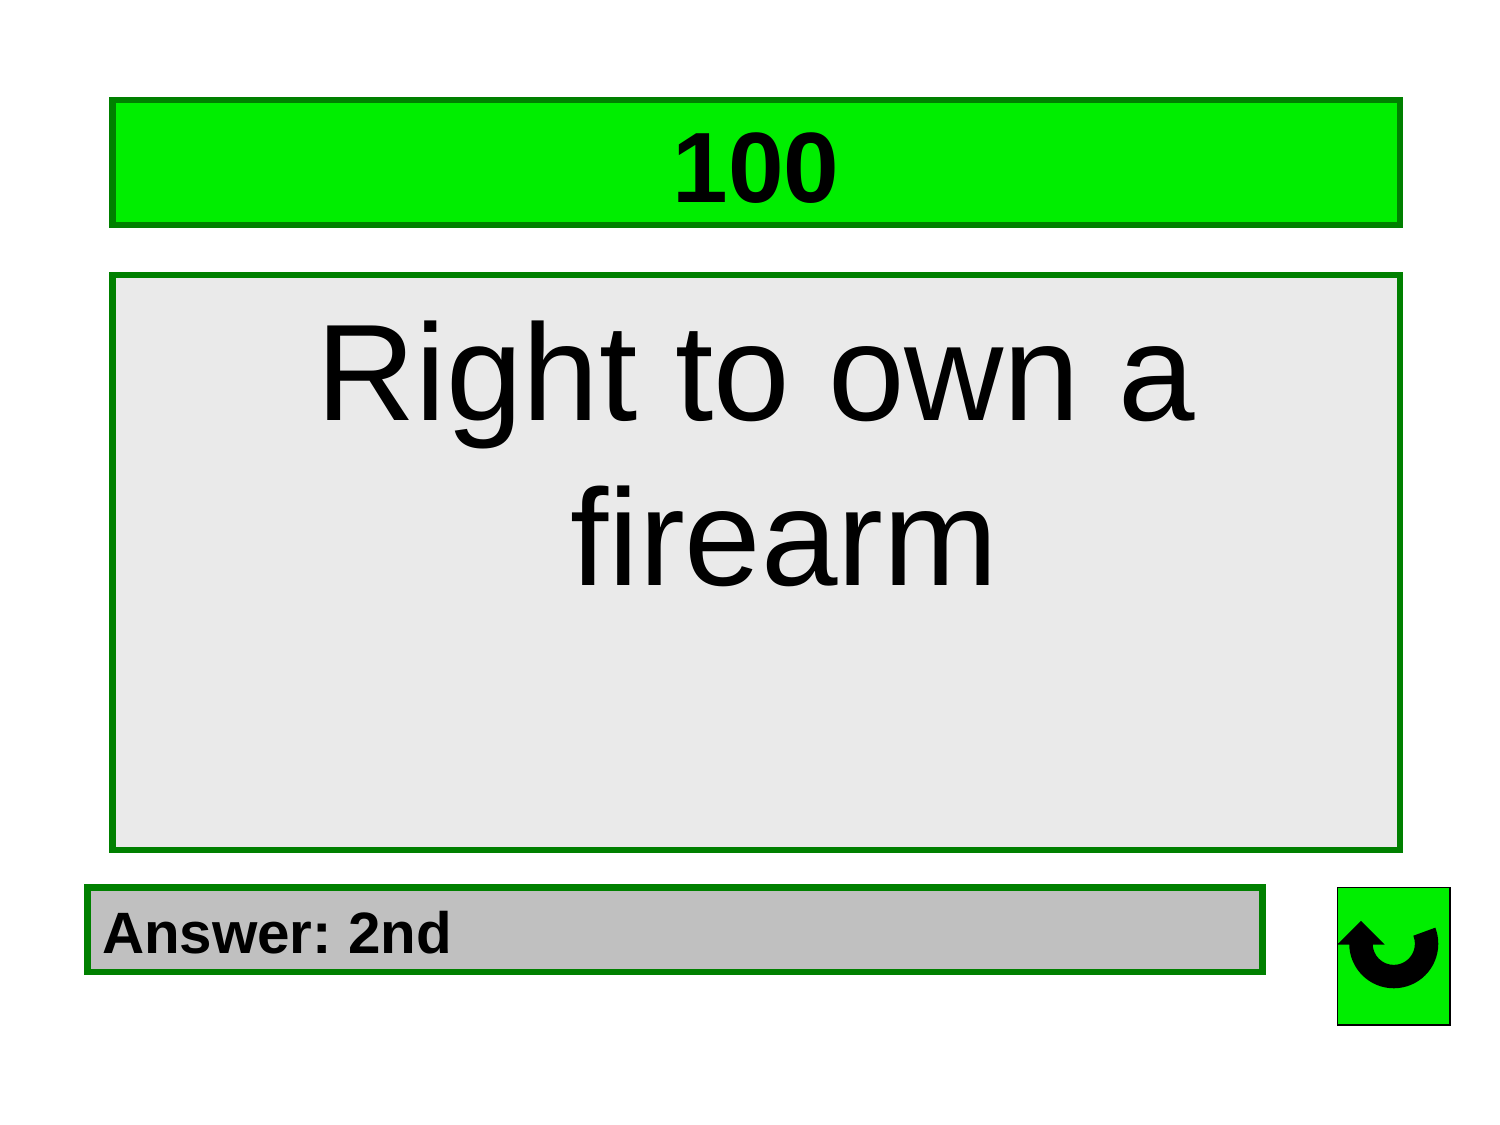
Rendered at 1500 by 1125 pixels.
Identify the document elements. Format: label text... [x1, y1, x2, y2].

list Right to own a firearm [112, 275, 1400, 850]
title 100 [112, 99, 1400, 225]
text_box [1337, 887, 1451, 1026]
text_box Answer: 2nd [87, 887, 1263, 973]
